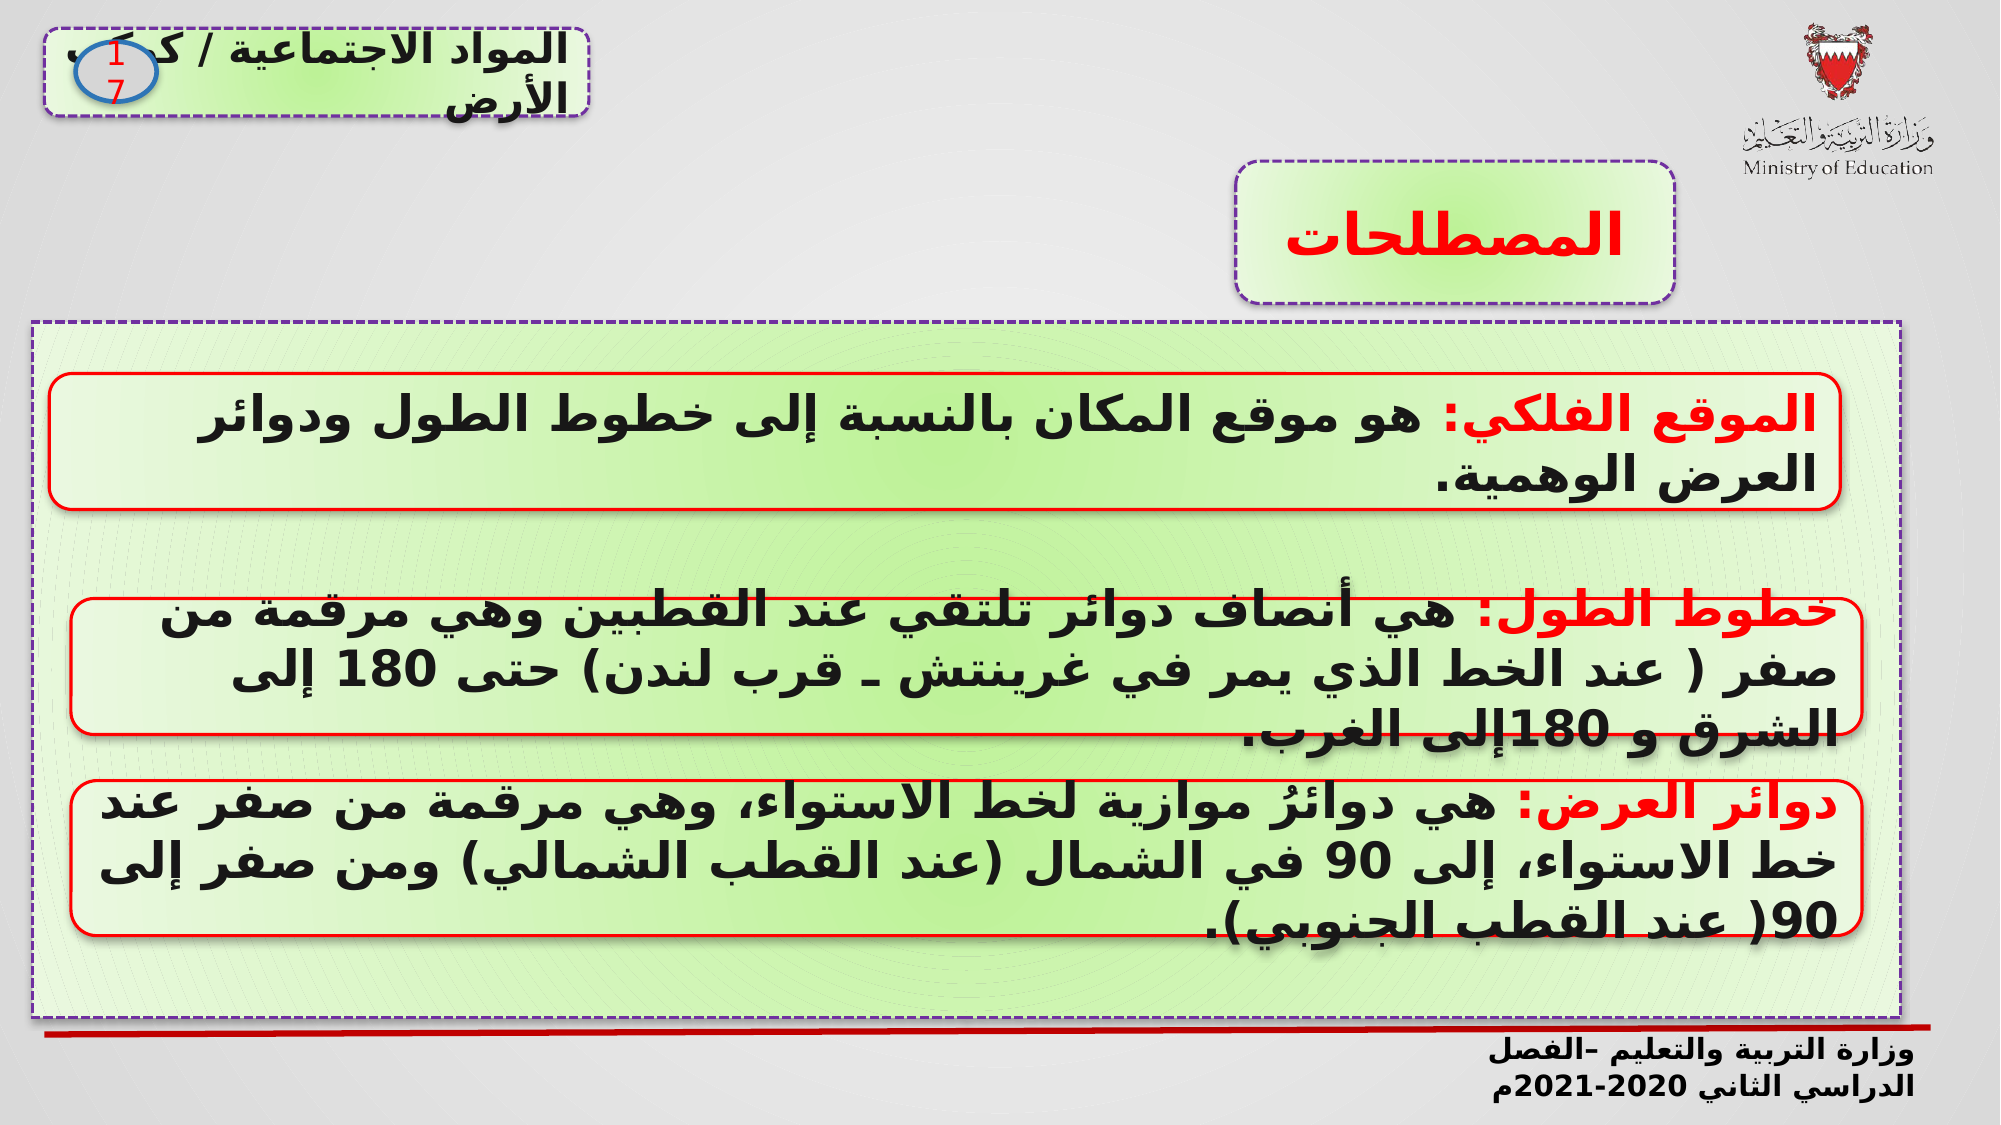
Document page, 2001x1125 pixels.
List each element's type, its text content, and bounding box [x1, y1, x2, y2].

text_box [44, 1027, 1931, 1035]
text_box خطوط الطول: هي أنصاف دوائر تلتقي عند القطبين وهي مرقمة من صفر ( عند الخط الذي يمر في غرينتش ـ قرب لندن) حتى 180 إلى الشرق و 180إلى الغرب. [70, 598, 1863, 735]
text_box المصطلحات [1235, 161, 1675, 304]
text_box [32, 322, 1901, 1018]
text_box وزارة التربية والتعليم –الفصل الدراسي الثاني 2020-2021م [1369, 1035, 1931, 1097]
text_box دوائر العرض: هي دوائرُ موازية لخط الاستواء، وهي مرقمة من صفر عند خط الاستواء، إلى 90 في الشمال (عند القطب الشمالي) ومن صفر إلى 90( عند القطب الجنوبي). [70, 780, 1863, 936]
picture [1705, 0, 1976, 208]
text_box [44, 28, 589, 117]
text_box الموقع الفلكي: هو موقع المكان بالنسبة إلى خطوط الطول ودوائر العرض الوهمية. [49, 373, 1841, 510]
